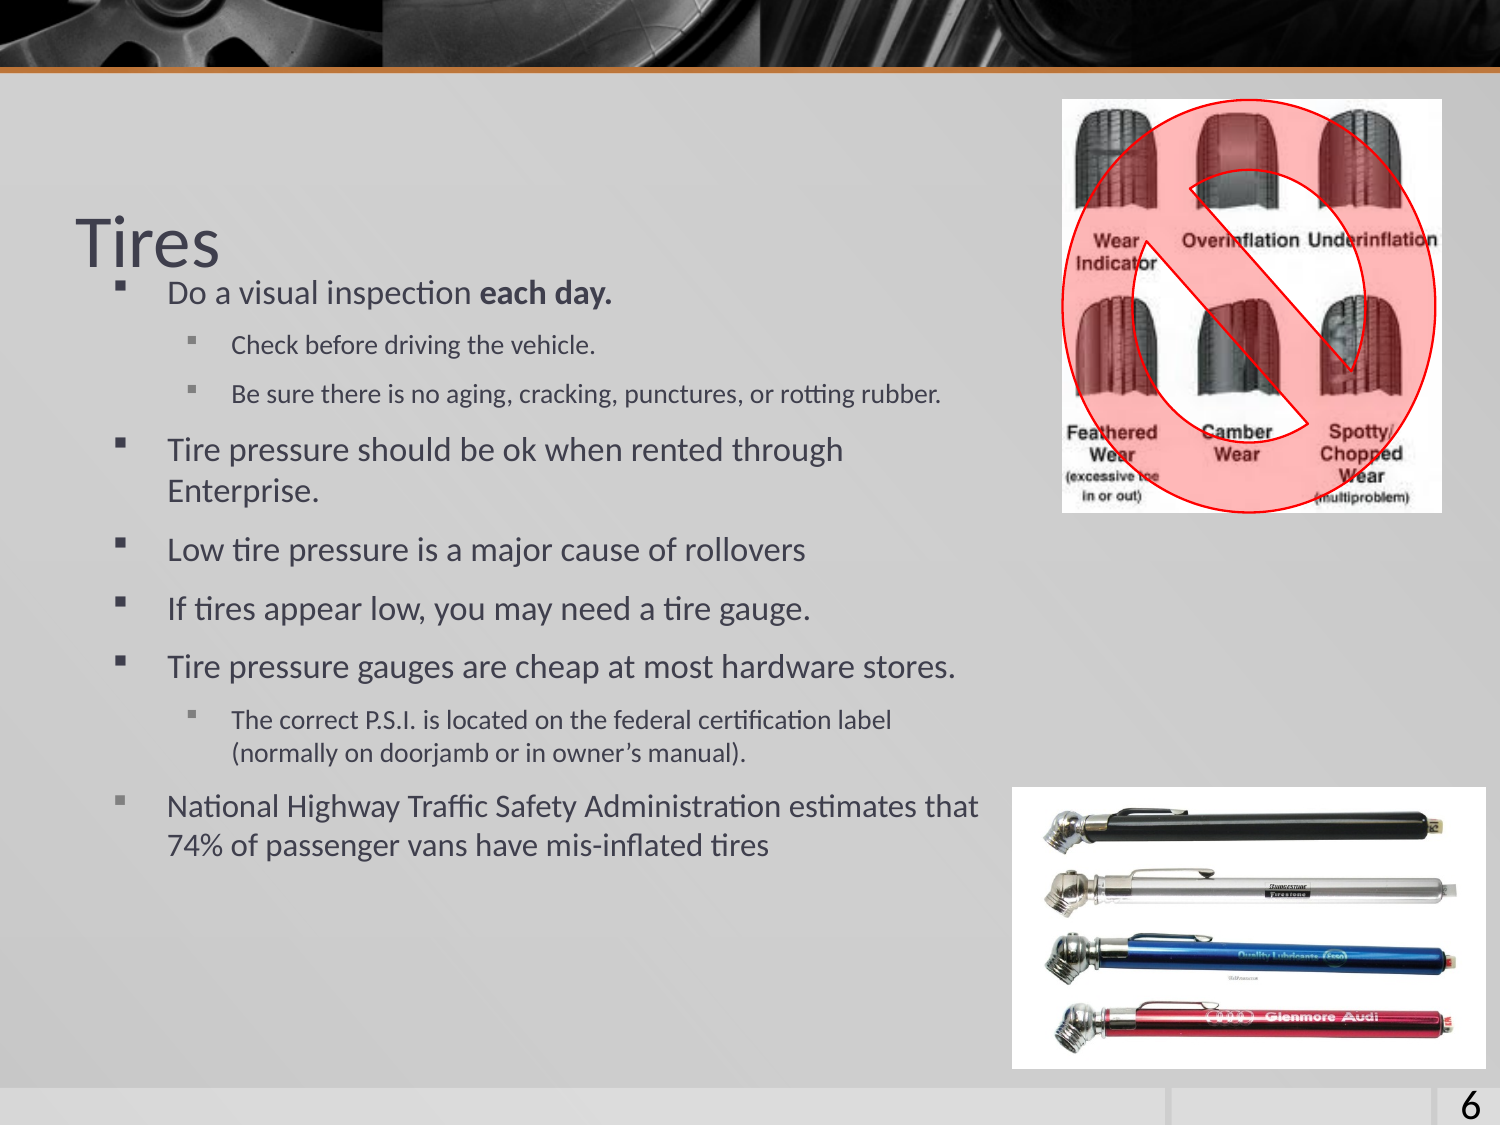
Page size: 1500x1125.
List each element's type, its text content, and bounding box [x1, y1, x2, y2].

title Tires [75, 162, 1058, 313]
picture [1062, 99, 1442, 513]
picture [0, 0, 1500, 67]
list Do a visual inspection each day. Check before driving the vehicle. Be sure there is no aging, cracking, punctures, or rotting rubber. Tire pressure should be ok when rented through Enterprise. Low tire pressure is a major cause of rollovers If tires appear low, you may need a tire gauge. Tire pressure gauges are cheap at most hardware stores. The correct P.S.I. is located on the federal certification label (normally on doorjamb or in owner’s manual). National Highway Traffic Safety Administration estimates that 74% of passenger vans have mis-inflated tires [112, 262, 1000, 875]
picture [1012, 787, 1486, 1069]
slide_number 6 [1434, 1084, 1497, 1122]
